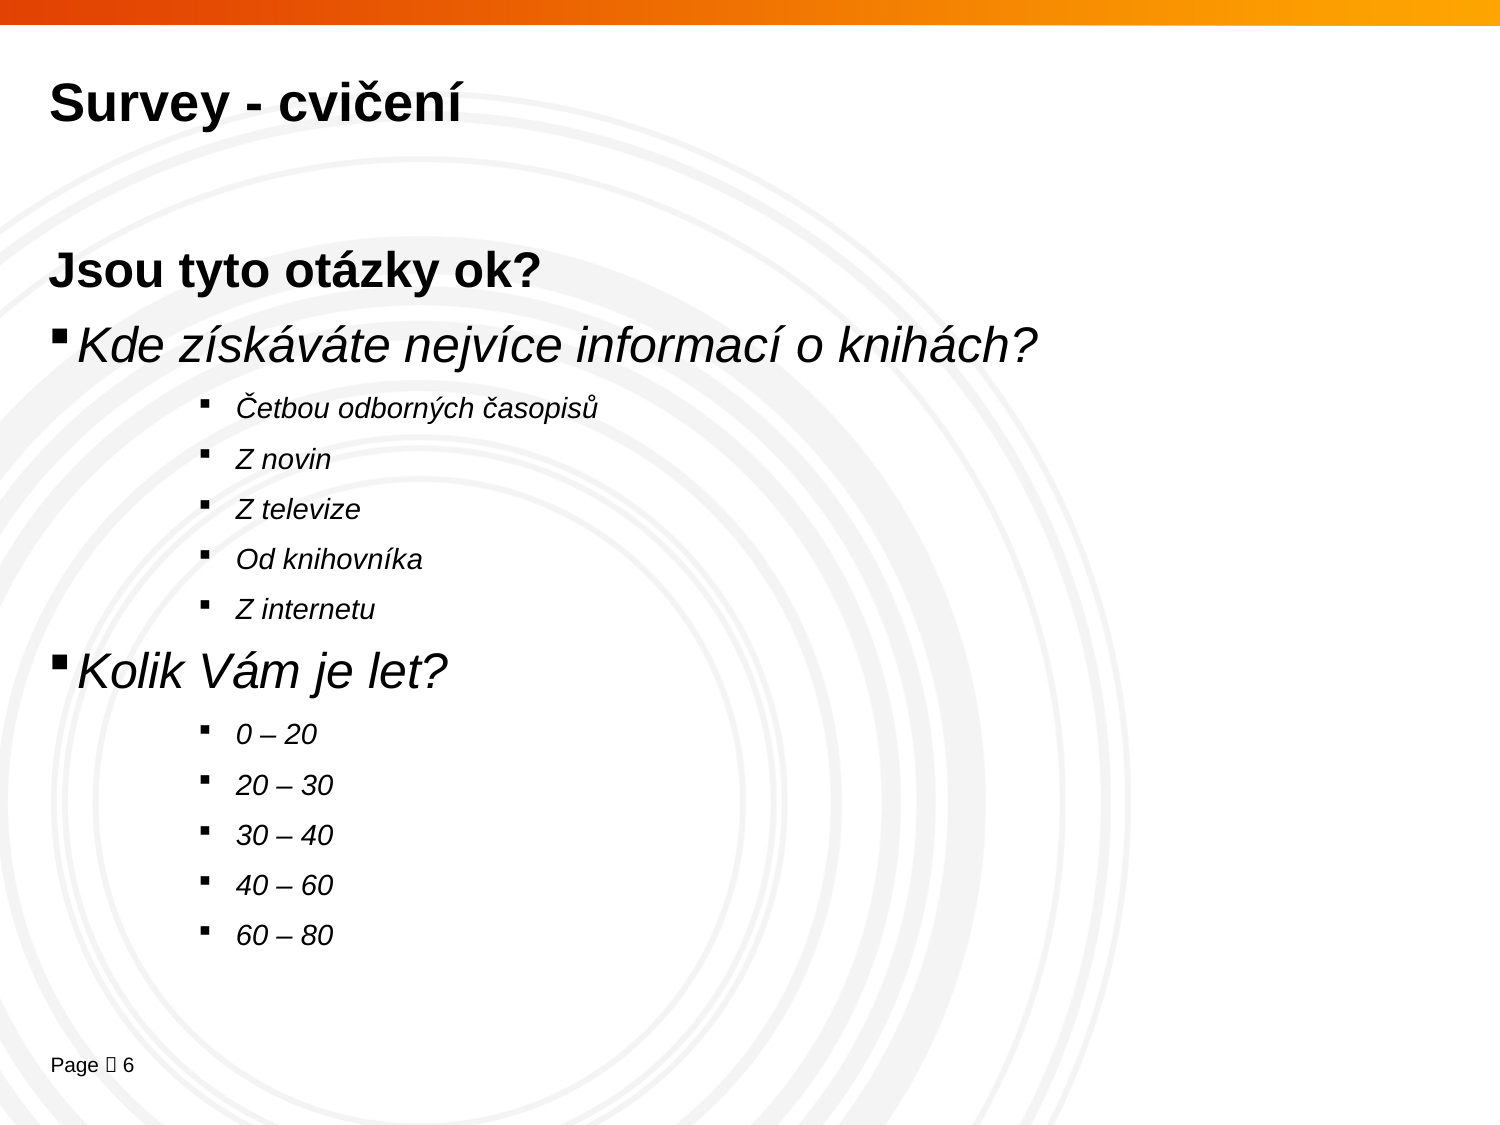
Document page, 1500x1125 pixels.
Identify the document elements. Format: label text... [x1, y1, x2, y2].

title Survey - cvičení [48, 67, 1448, 174]
picture [0, 0, 1500, 1125]
list Jsou tyto otázky ok? Kde získáváte nejvíce informací o knihách? Četbou odborných časopisů Z novin Z televize Od knihovníka Z internetu Kolik Vám je let? 0 – 20 20 – 30 30 – 40 40 – 60 60 – 80 [48, 243, 1282, 953]
